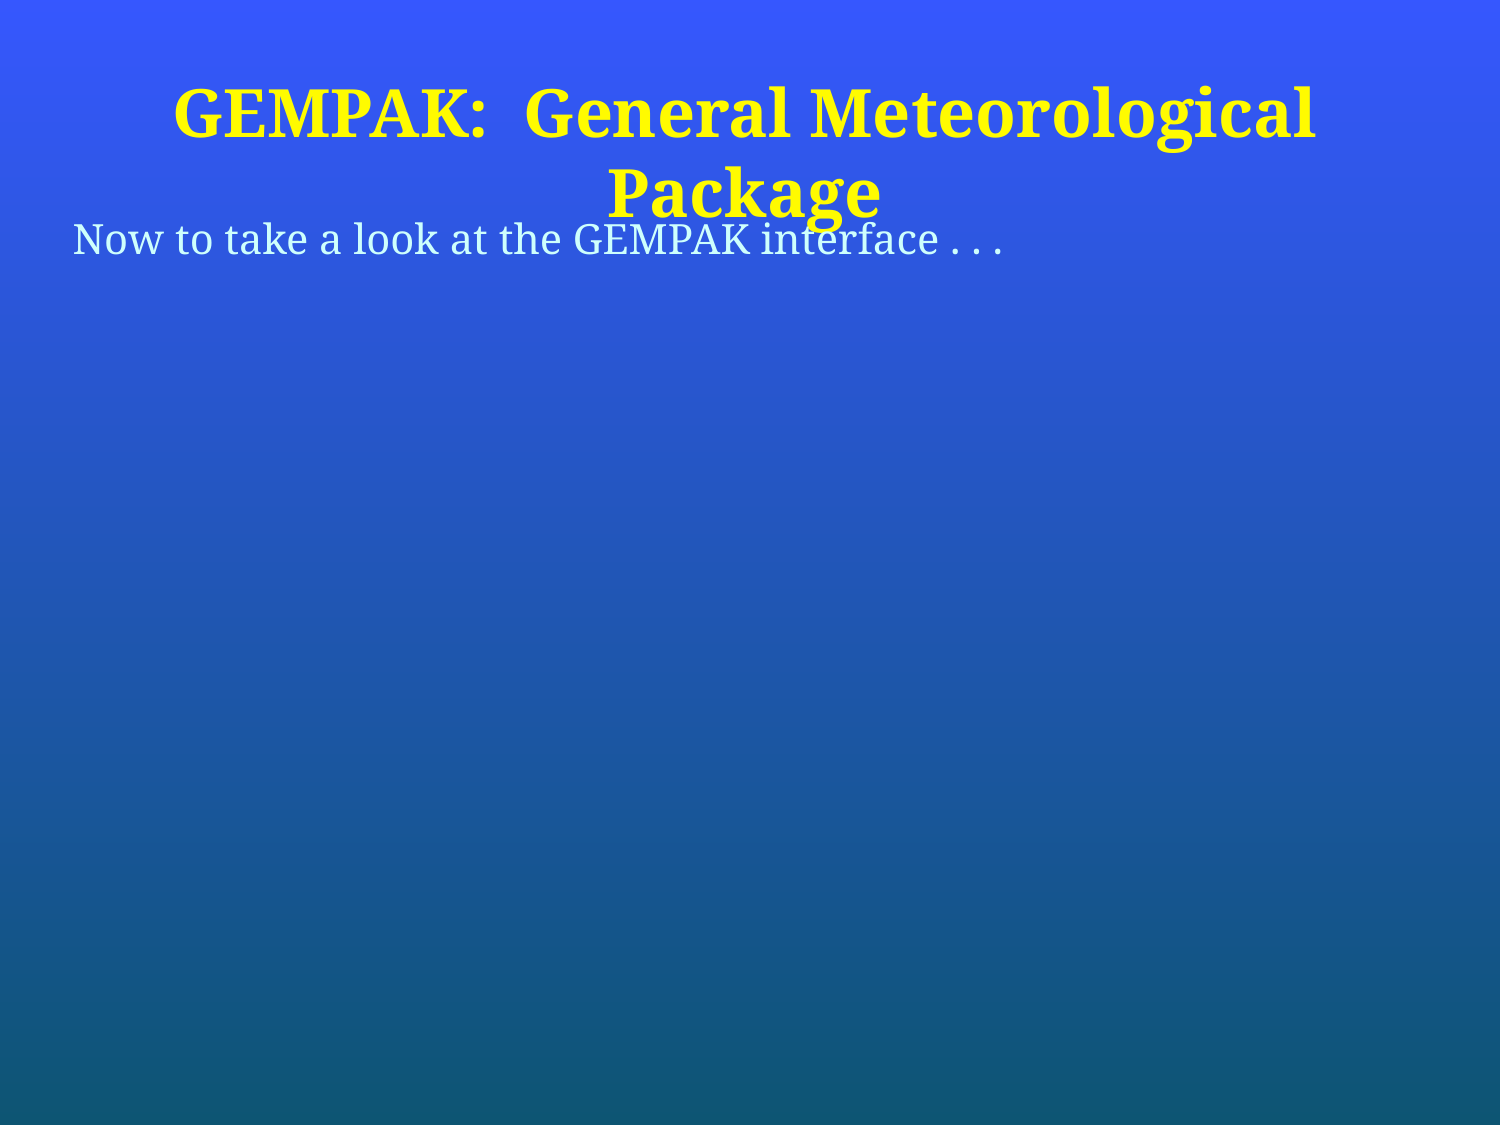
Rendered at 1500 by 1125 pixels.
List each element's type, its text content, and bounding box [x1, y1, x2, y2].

text_box Now to take a look at the GEMPAK interface . . . [57, 205, 1453, 450]
text_box GEMPAK: General Meteorological Package [57, 63, 1433, 205]
